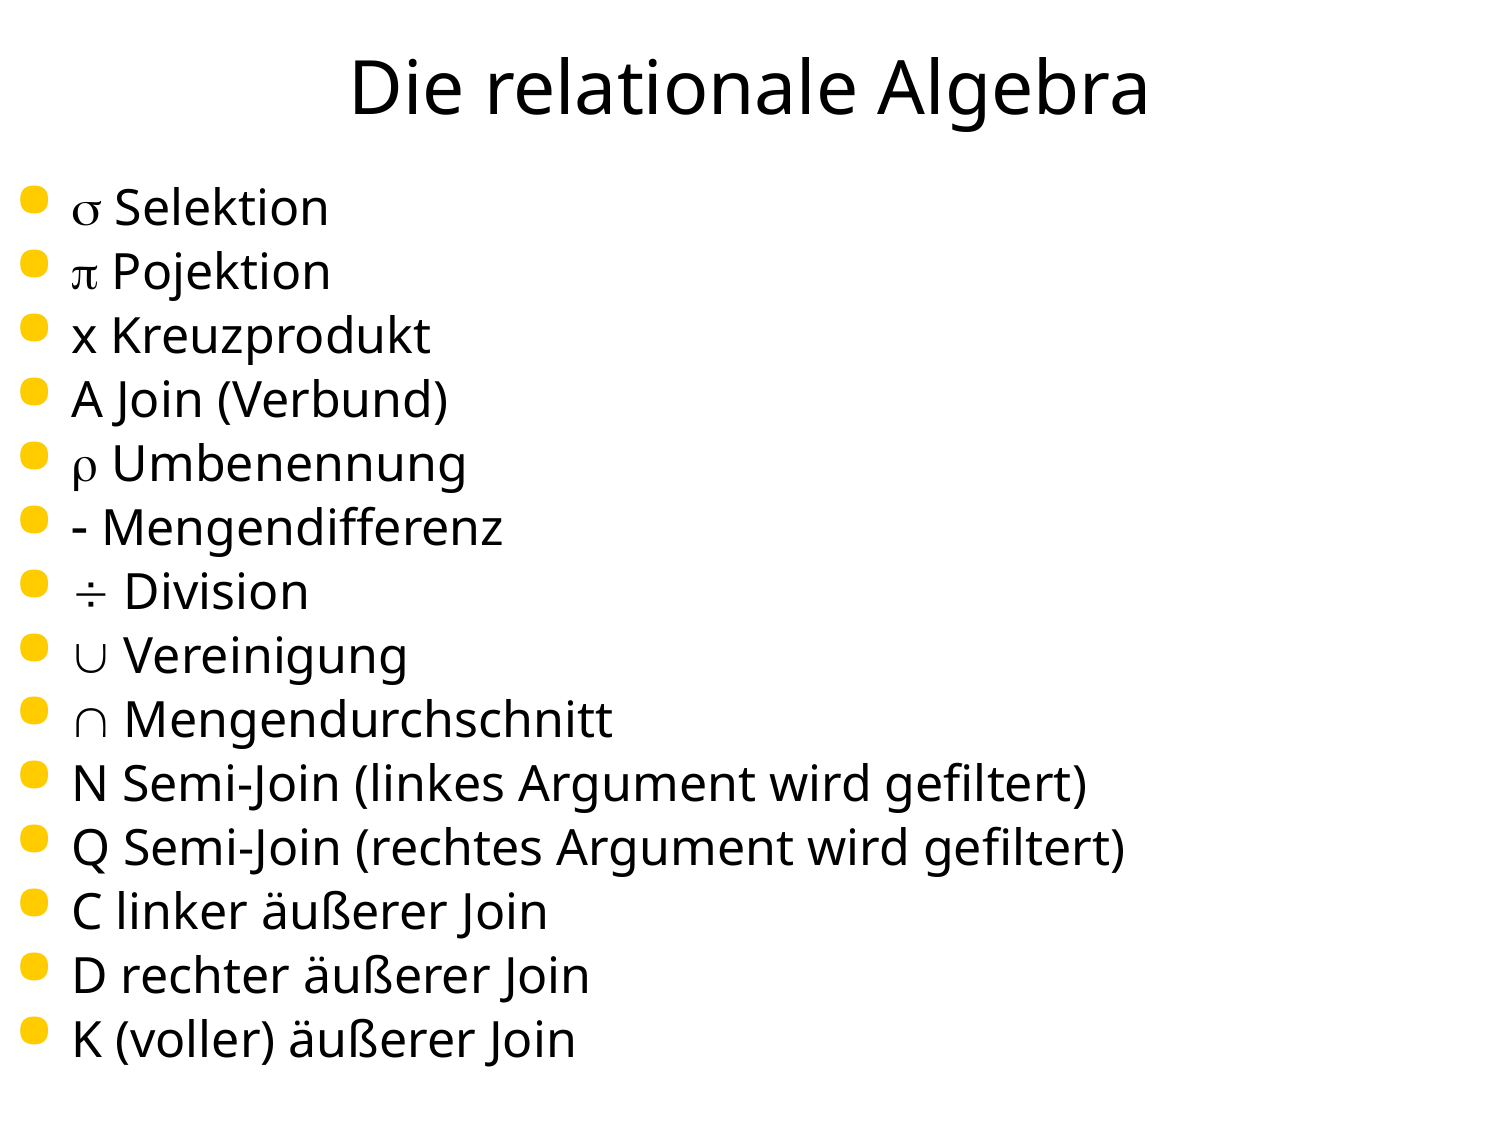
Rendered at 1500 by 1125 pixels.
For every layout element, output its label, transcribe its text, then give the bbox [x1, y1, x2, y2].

list  Selektion  Pojektion x Kreuzprodukt A Join (Verbund)  Umbenennung  Mengendifferenz  Division  Vereinigung  Mengendurchschnitt N Semi-Join (linkes Argument wird gefiltert) Q Semi-Join (rechtes Argument wird gefiltert) C linker äußerer Join D rechter äußerer Join K (voller) äußerer Join [0, 174, 1500, 1101]
title Die relationale Algebra [0, 0, 1500, 138]
